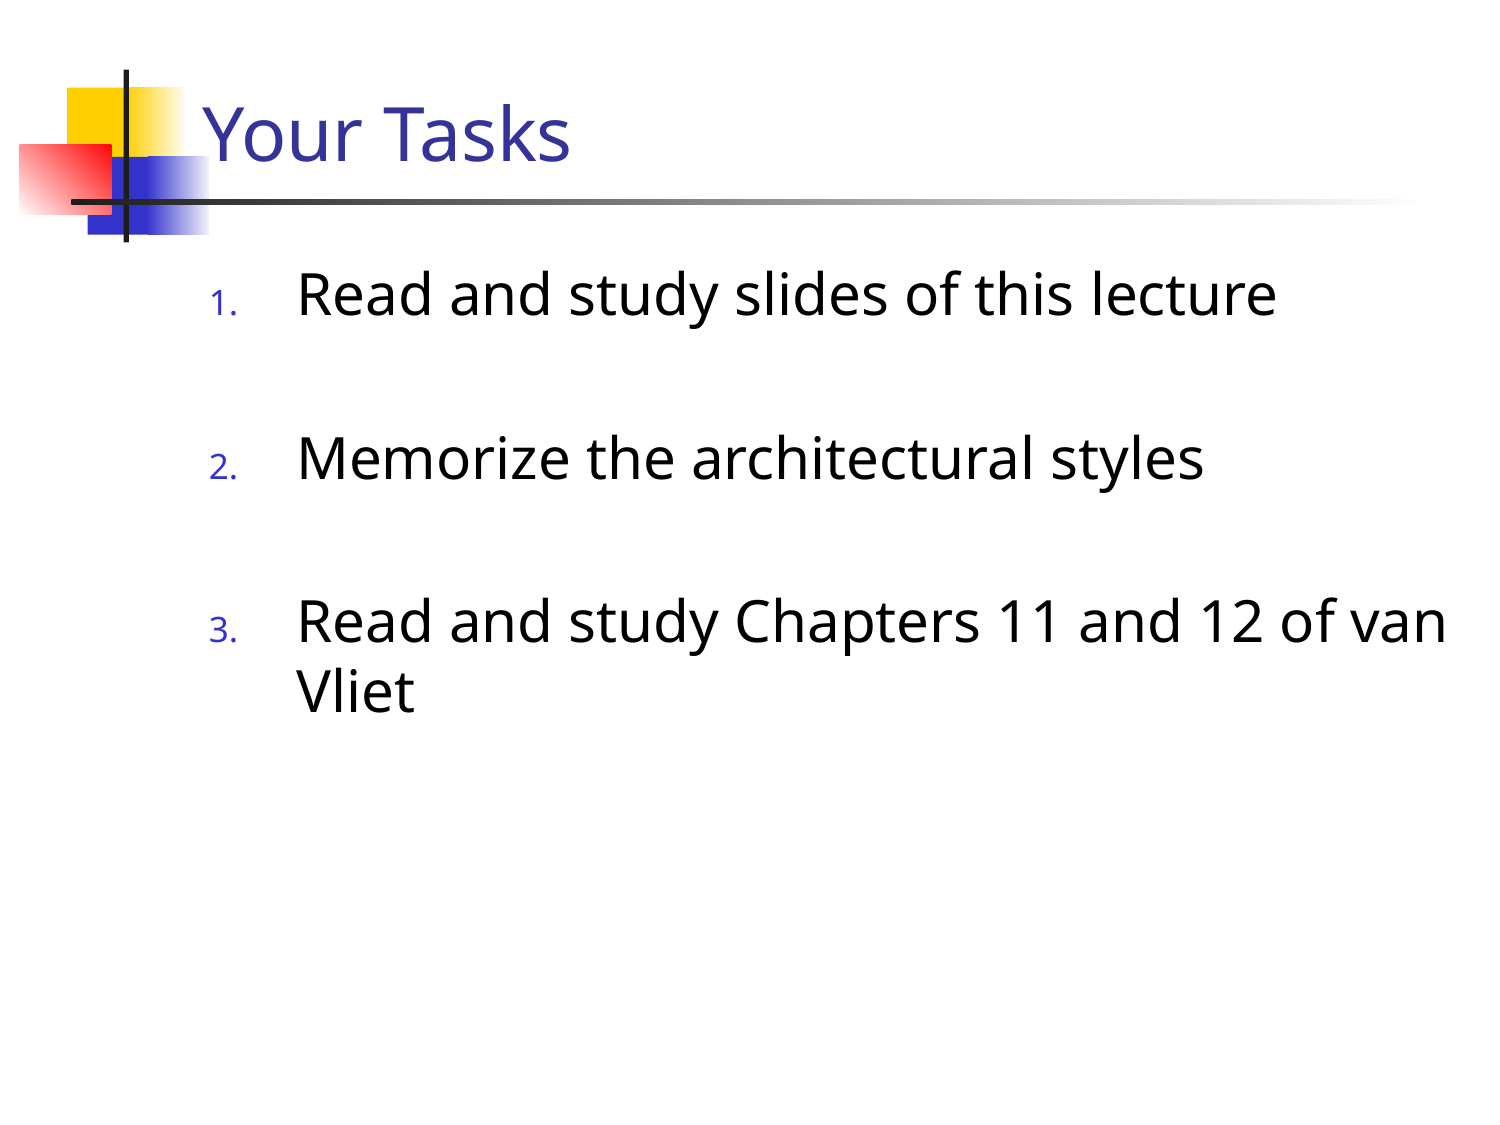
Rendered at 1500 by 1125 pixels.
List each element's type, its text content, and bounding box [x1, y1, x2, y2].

title Your Tasks [187, 59, 1466, 185]
list Read and study slides of this lecture Memorize the architectural styles Read and study Chapters 11 and 12 of van Vliet [193, 249, 1469, 1006]
